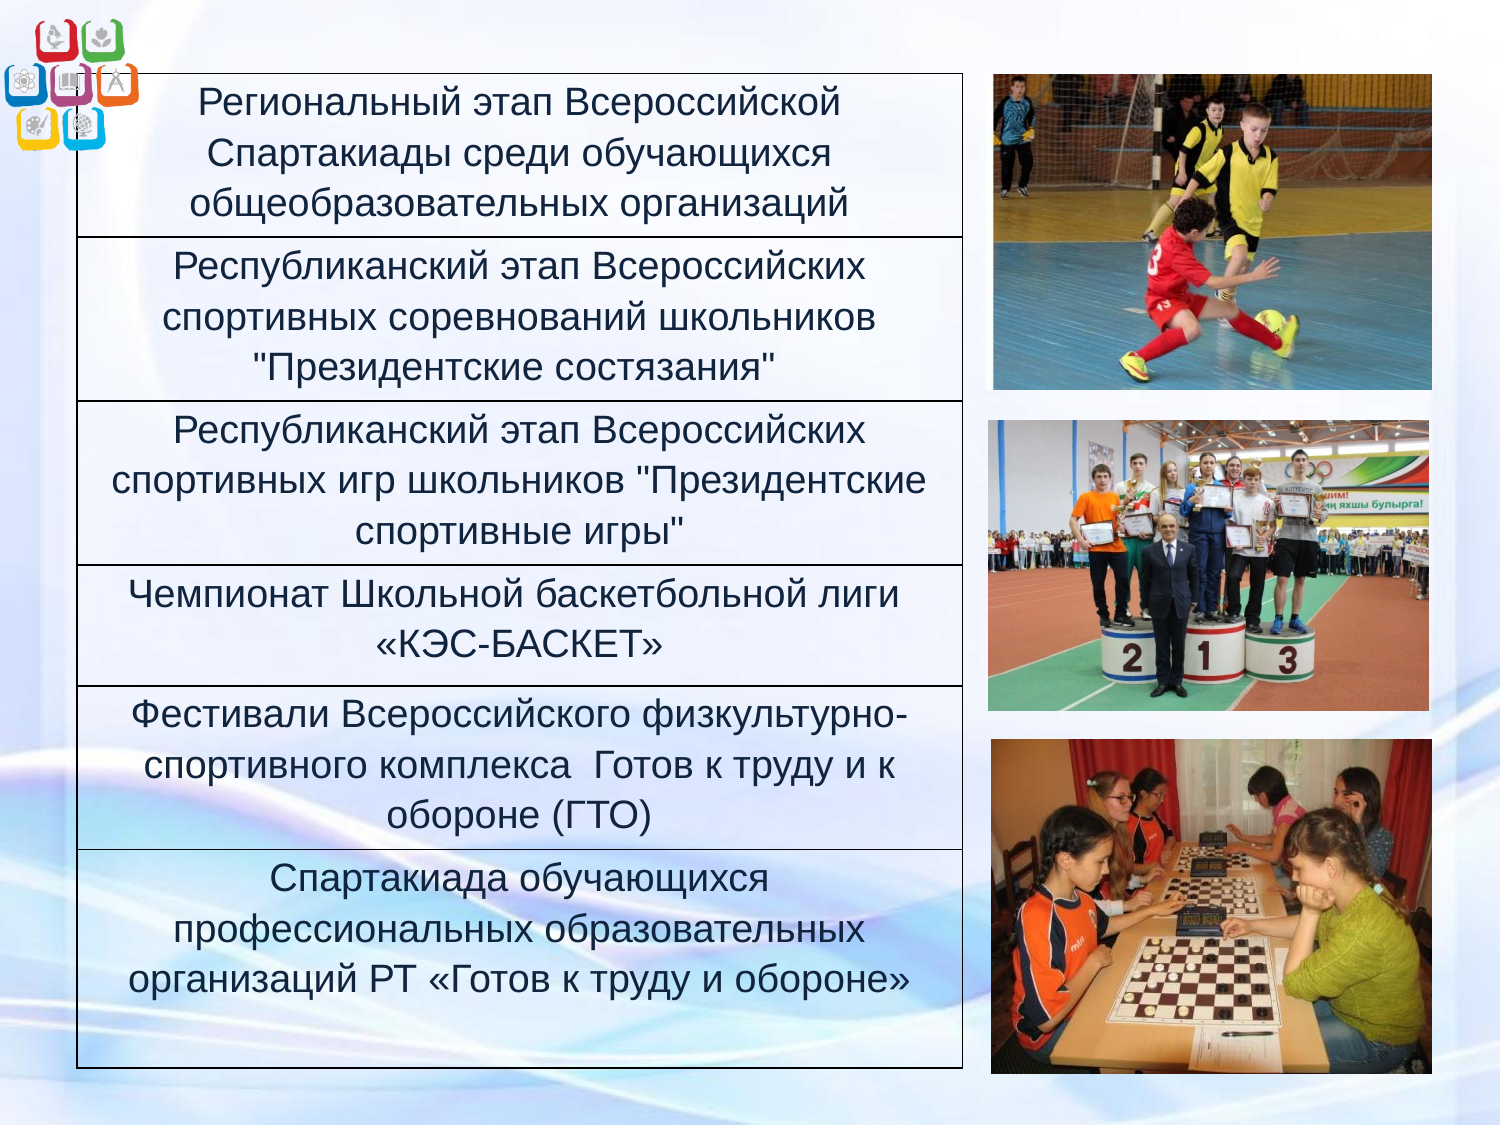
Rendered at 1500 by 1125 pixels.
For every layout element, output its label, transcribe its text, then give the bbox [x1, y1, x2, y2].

table_header Региональный этап Всероссийской Спартакиады среди обучающихся общеобразовательных организаций [78, 74, 962, 236]
table_cell Республиканский этап Всероссийских спортивных соревнований школьников "Президентские состязания" [78, 238, 962, 400]
table_cell Спартакиада обучающихся профессиональных образовательных организаций РТ «Готов к труду и обороне» [78, 850, 962, 1067]
table_cell Фестивали Всероссийского физкультурно-спортивного комплекса Готов к труду и к обороне (ГТО) [78, 687, 962, 849]
picture [0, 0, 1500, 1125]
table_cell Чемпионат Школьной баскетбольной лиги «КЭС-БАСКЕТ» [78, 566, 962, 685]
table_cell Республиканский этап Всероссийских спортивных игр школьников "Президентские спортивные игры" [78, 402, 962, 564]
